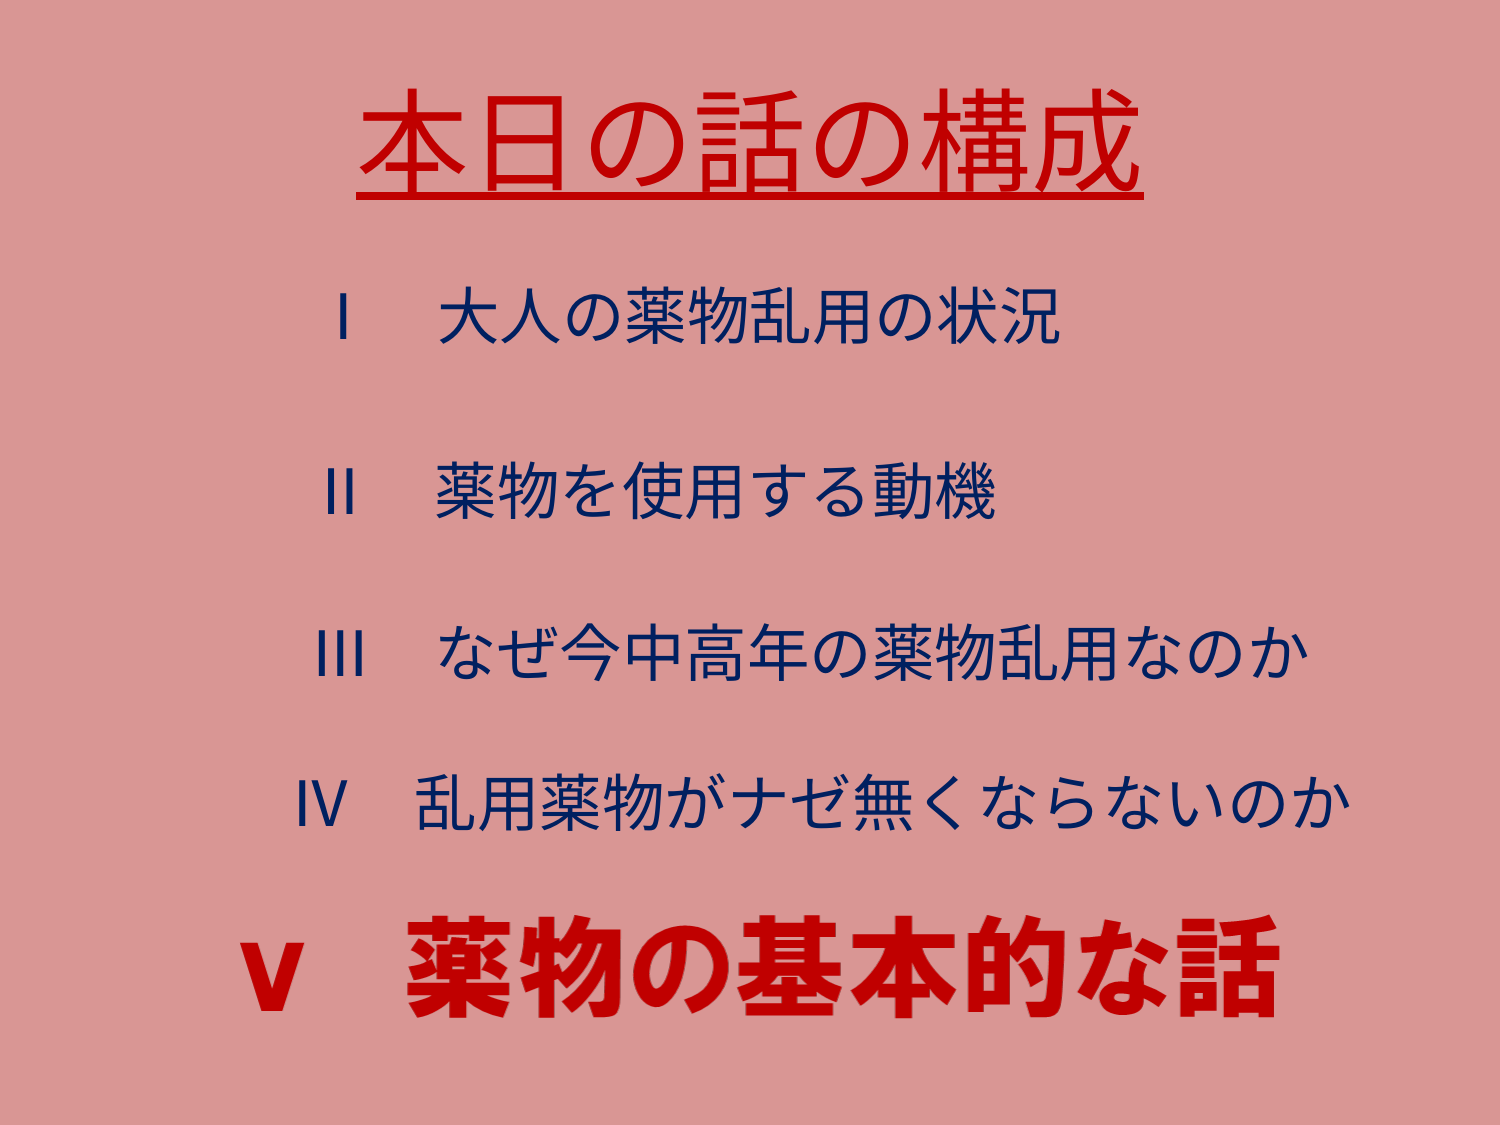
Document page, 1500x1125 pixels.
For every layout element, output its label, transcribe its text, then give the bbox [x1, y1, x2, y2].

list Ⅰ 大人の薬物乱用の状況 Ⅱ 薬物を使用する動機 Ⅲ なぜ今中高年の薬物乱用なのか Ⅳ 乱用薬物がナゼ無くならないのか [218, 267, 1395, 1094]
title 本日の話の構成 [75, 45, 1425, 233]
picture [147, 855, 1353, 1095]
